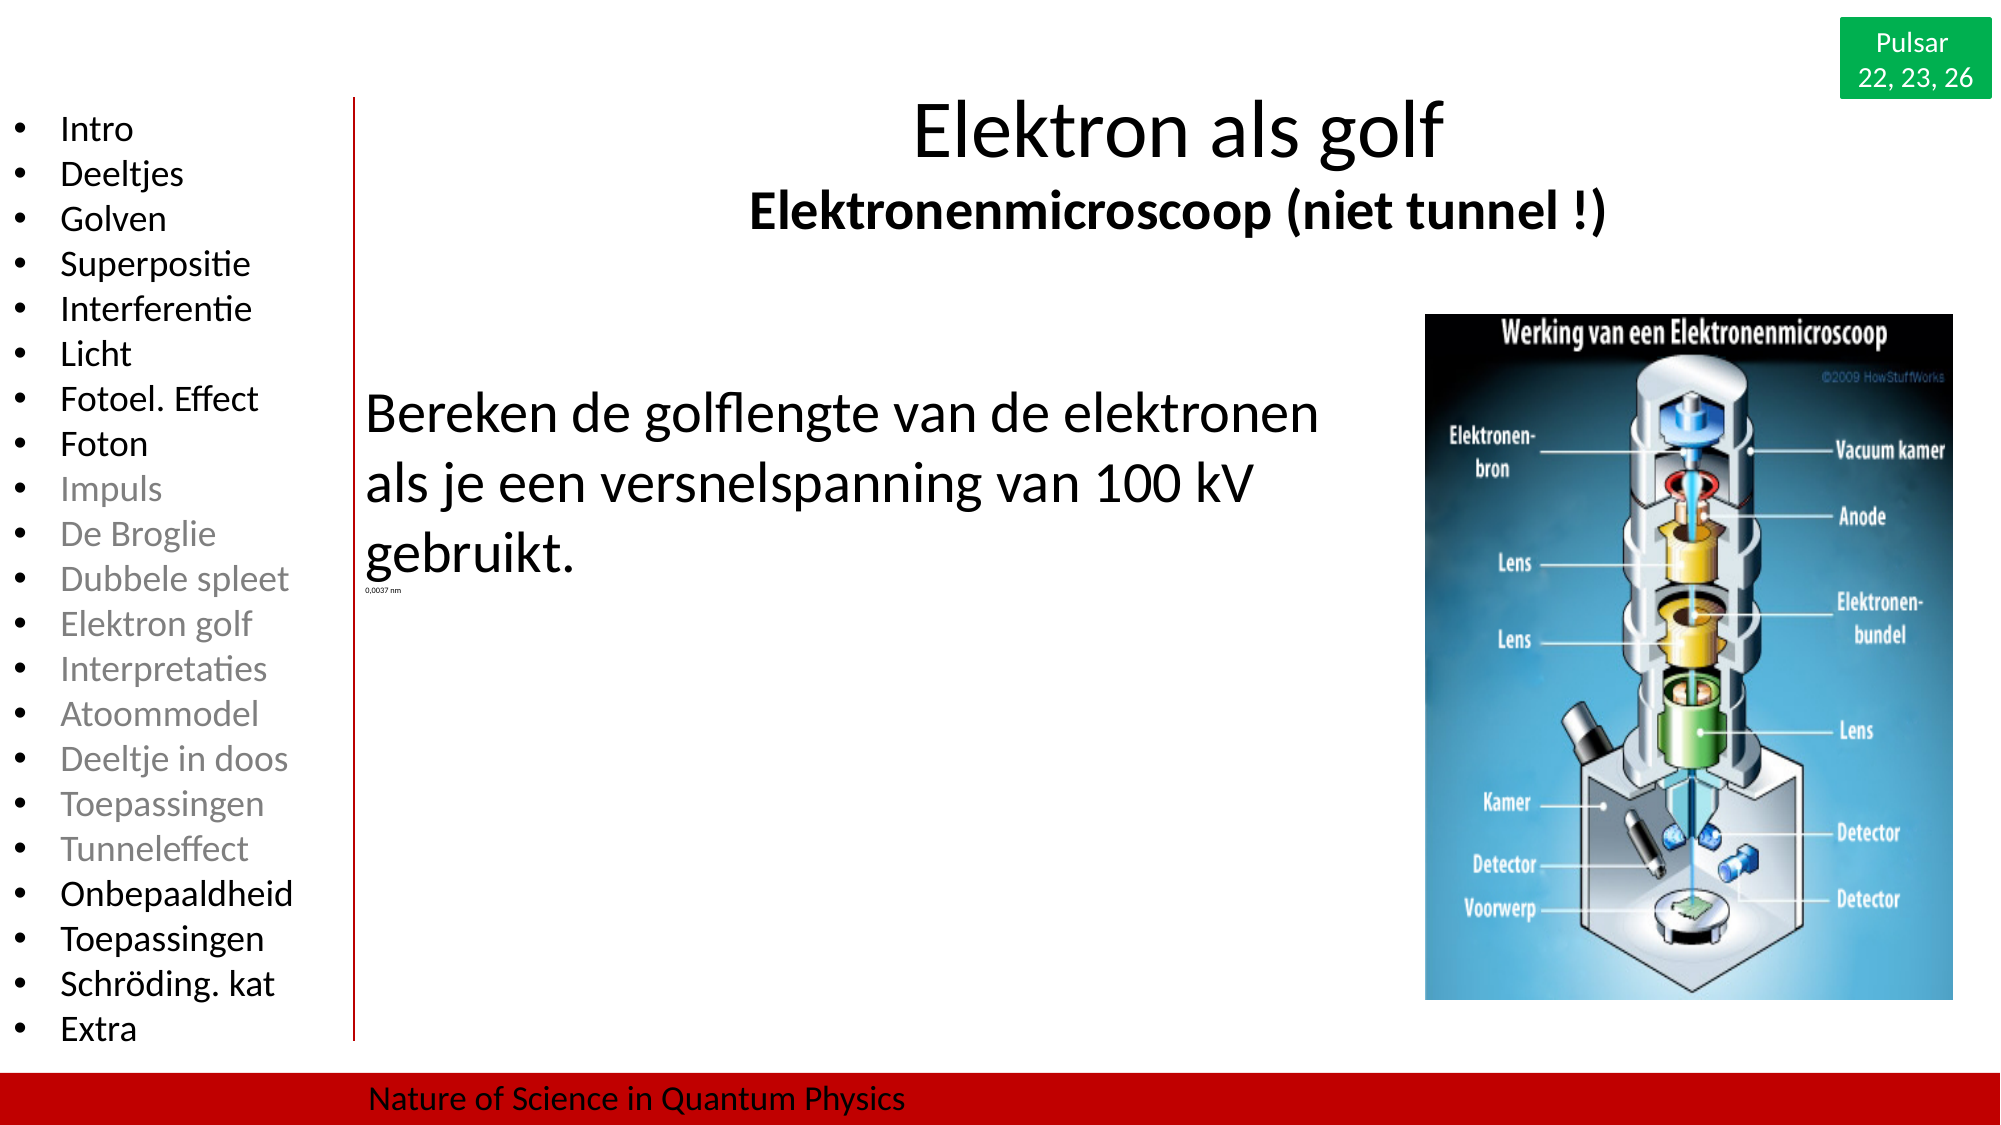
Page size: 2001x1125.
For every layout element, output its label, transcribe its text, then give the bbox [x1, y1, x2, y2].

picture [1424, 314, 1953, 1000]
title Elektron als golf Elektronenmicroscoop (niet tunnel !) [354, 66, 2000, 250]
list Bereken de golflengte van de elektronen als je een versnelspanning van 100 kV gebruikt. 0,0037 nm [350, 366, 1402, 1125]
text_box Pulsar 22, 23, 26 [1840, 17, 1992, 99]
